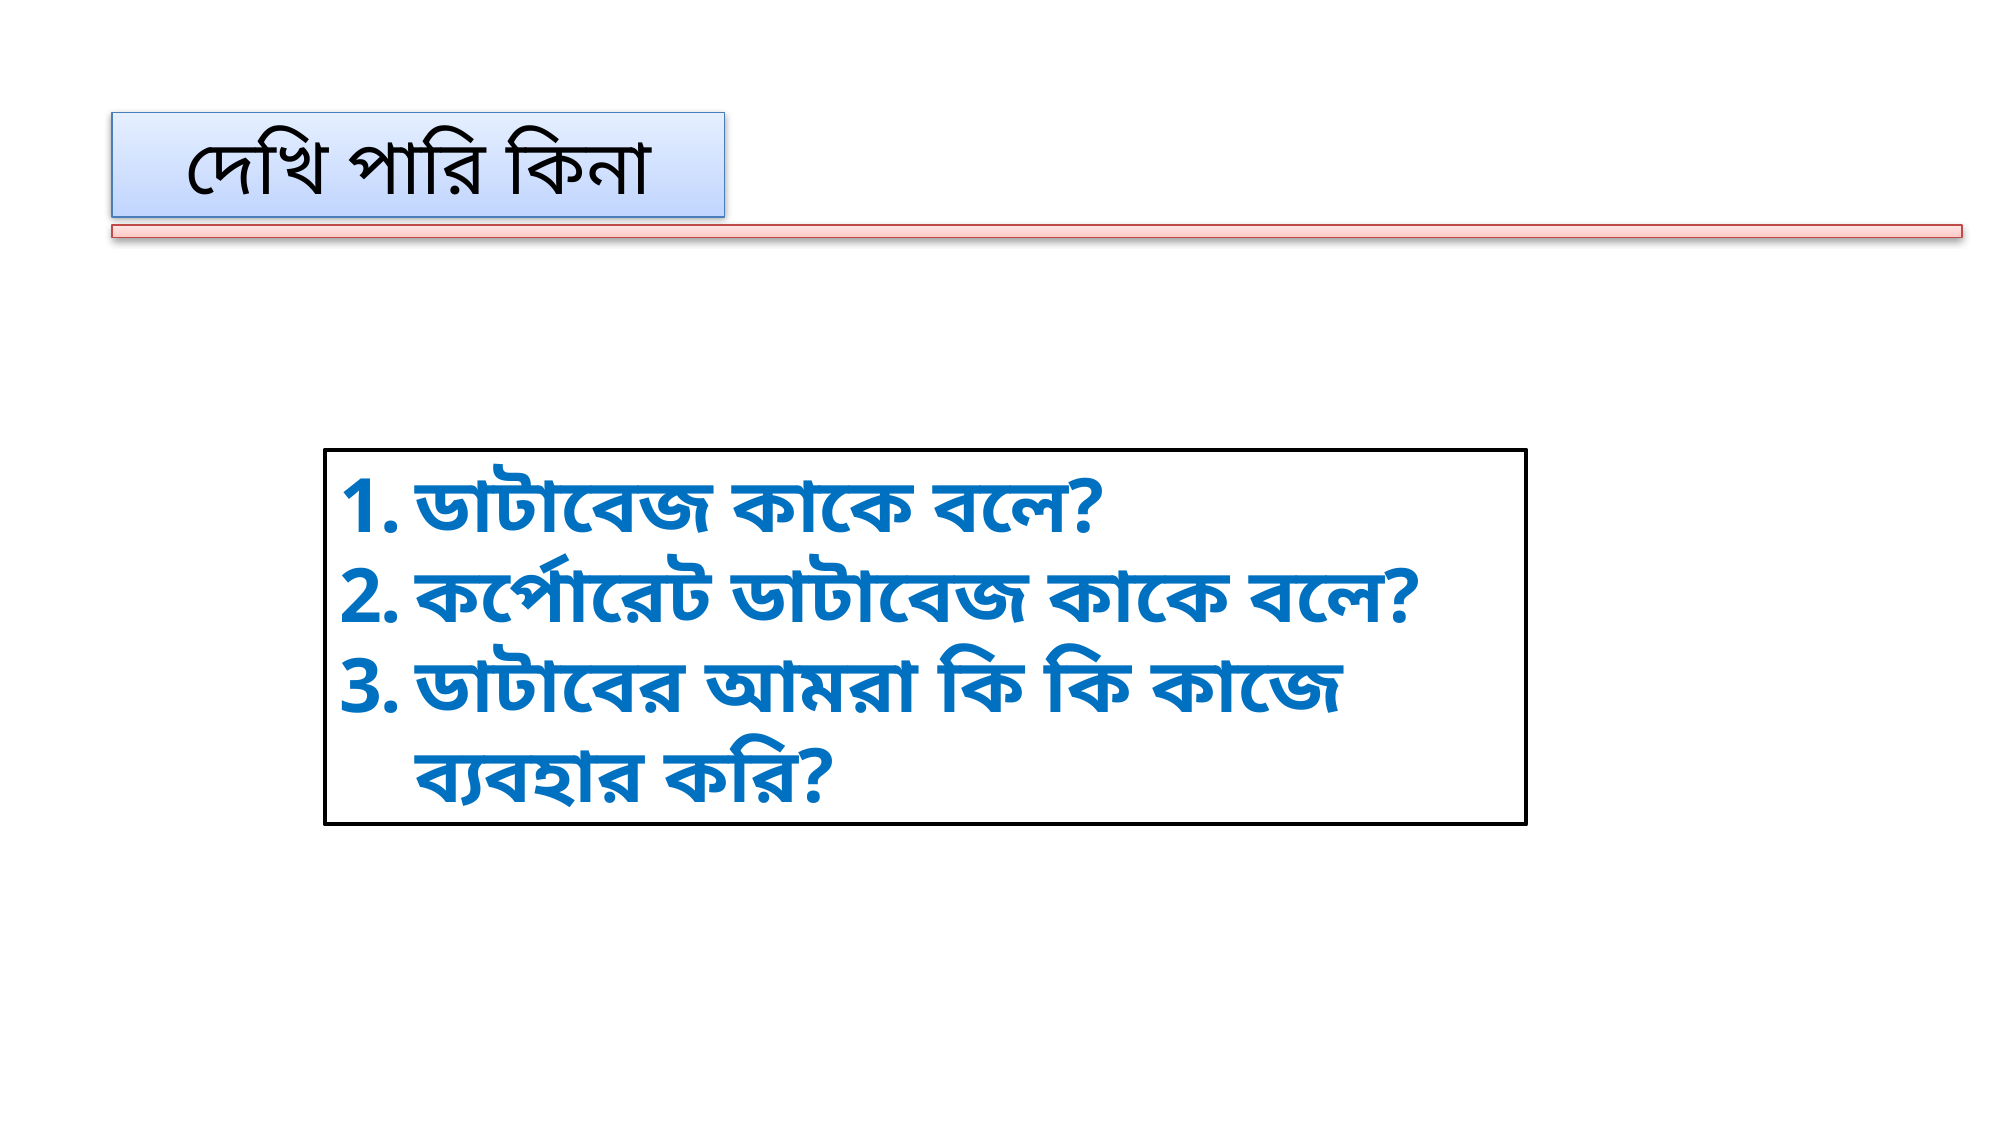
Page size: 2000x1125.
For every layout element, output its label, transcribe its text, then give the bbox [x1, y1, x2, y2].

text_box দেখি পারি কিনা [111, 112, 725, 218]
text_box ডাটাবেজ কাকে বলে? কর্পোরেট ডাটাবেজ কাকে বলে? ডাটাবের আমরা কি কি কাজে ব্যবহার করি? [323, 448, 1528, 826]
text_box [111, 224, 1963, 238]
